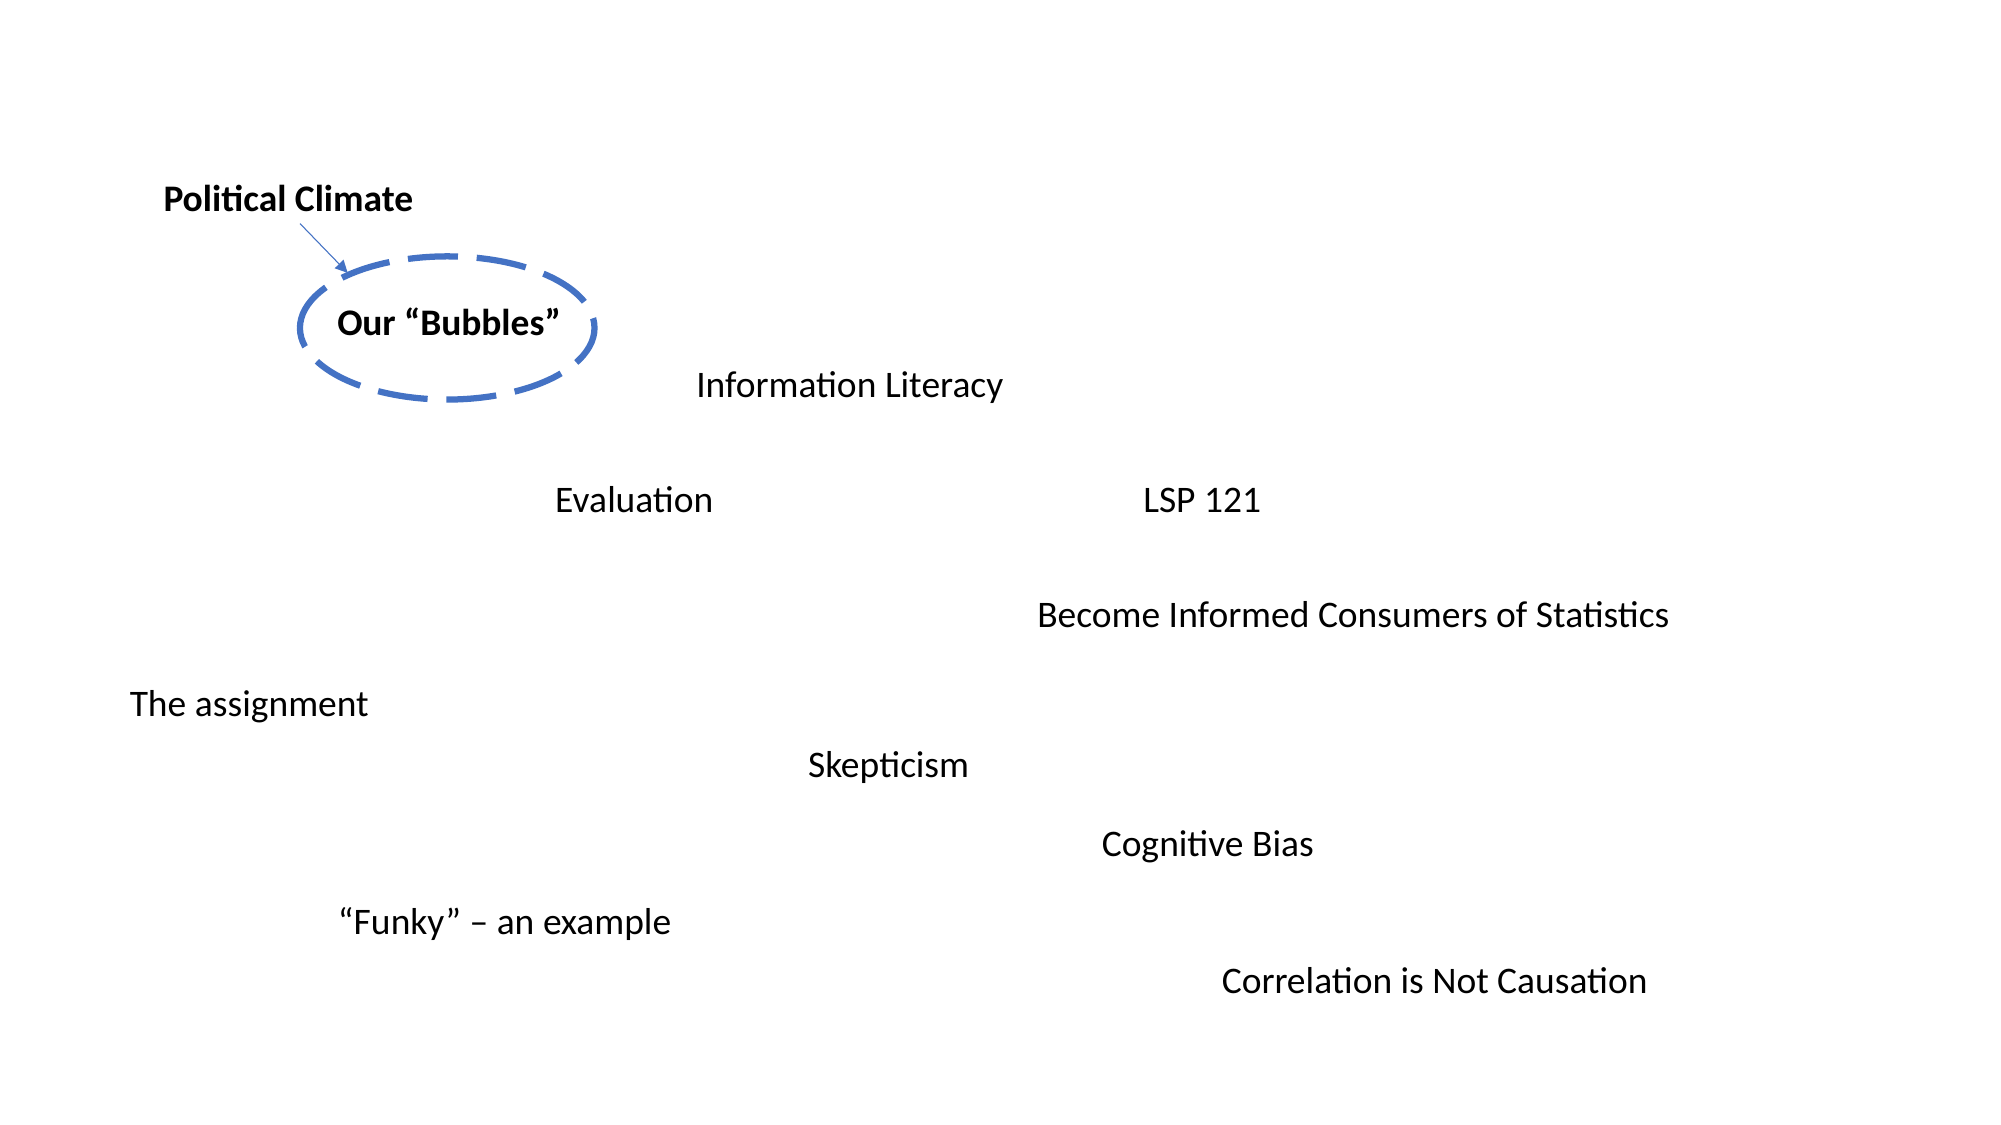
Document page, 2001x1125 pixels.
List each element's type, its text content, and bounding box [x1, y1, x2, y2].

text_box Cognitive Bias [1087, 811, 1330, 871]
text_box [299, 223, 348, 273]
text_box [298, 255, 596, 401]
text_box Political Climate [148, 166, 429, 272]
text_box The assignment [115, 671, 384, 732]
text_box Information Literacy [681, 352, 1019, 413]
text_box Become Informed Consumers of Statistics [1022, 583, 1686, 643]
text_box Correlation is Not Causation [1207, 948, 1663, 1009]
text_box Evaluation [540, 467, 729, 528]
text_box “Funky” – an example [323, 889, 687, 950]
text_box LSP 121 [1128, 467, 1277, 528]
text_box Skepticism [793, 733, 985, 793]
